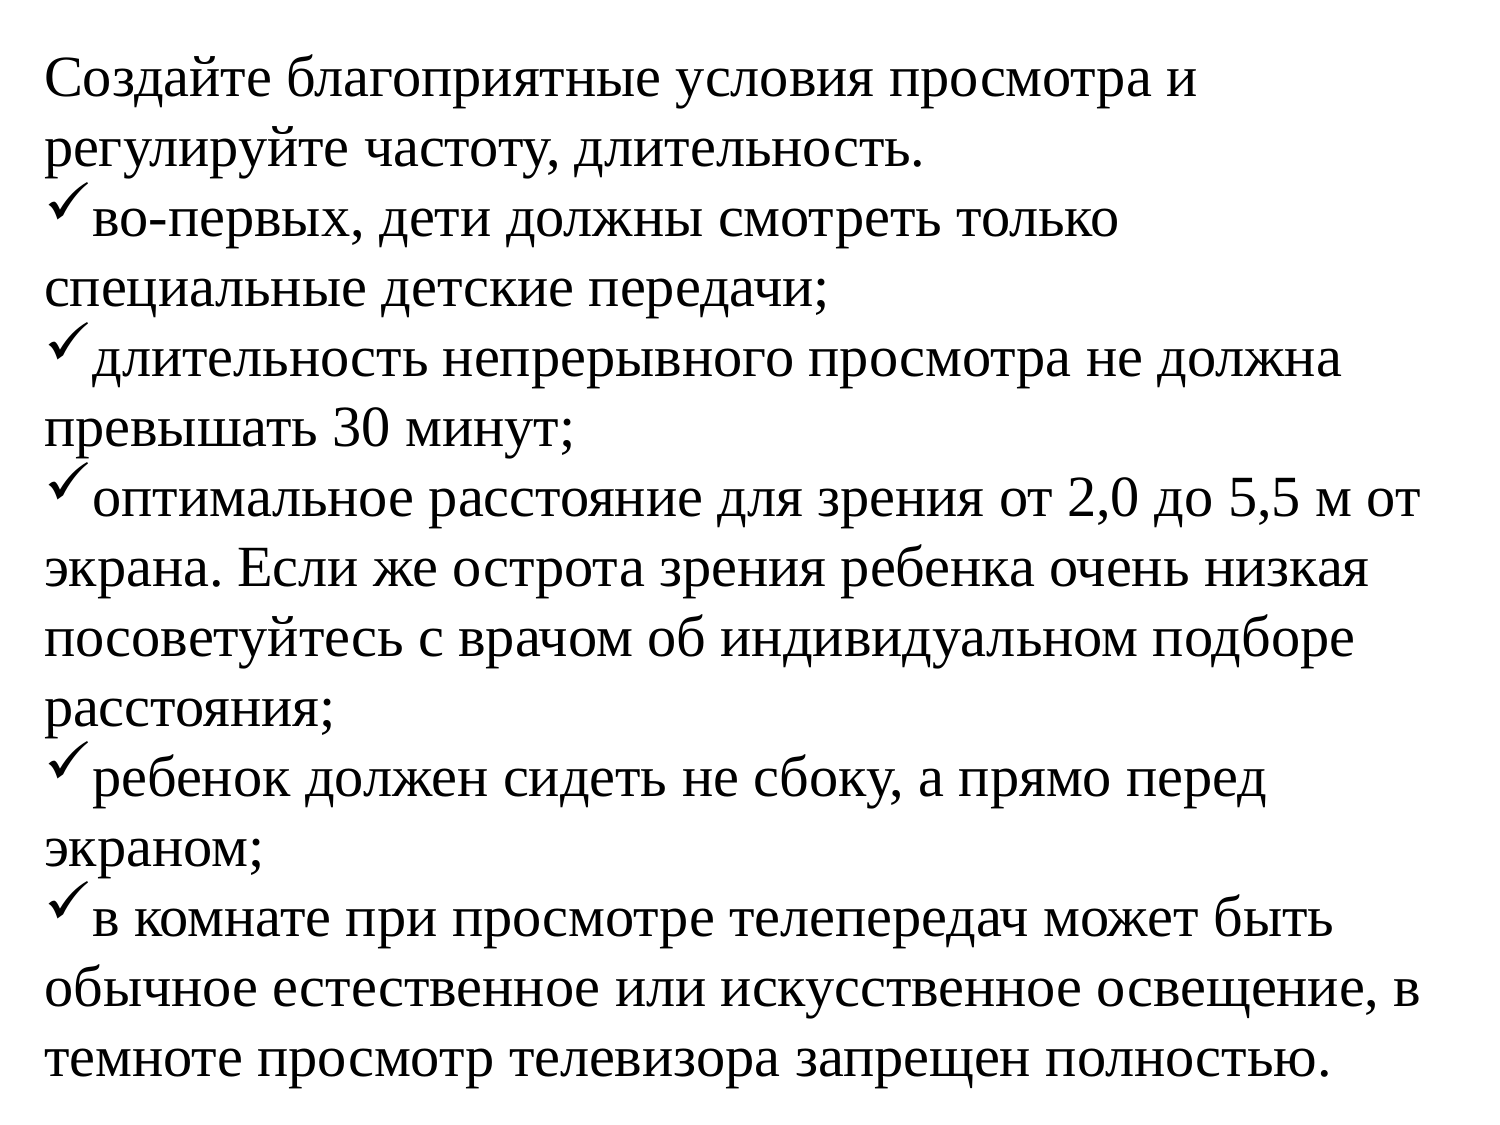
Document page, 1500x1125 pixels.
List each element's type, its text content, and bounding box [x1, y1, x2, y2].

text_box Создайте благоприятные условия просмотра и регулируйте частоту, длительность. во-первых, дети должны смотреть только специальные детские передачи; длительность непрерывного просмотра не должна превышать 30 минут; оптимальное расстояние для зрения от 2,0 до 5,5 м от экрана. Если же острота зрения ребенка очень низкая посоветуйтесь с врачом об индивидуальном подборе расстояния; ребенок должен сидеть не сбоку, а прямо перед экраном; в комнате при просмотре телепередач может быть обычное естественное или искусственное освещение, в темноте просмотр телевизора запрещен полностью. [29, 30, 1459, 1096]
